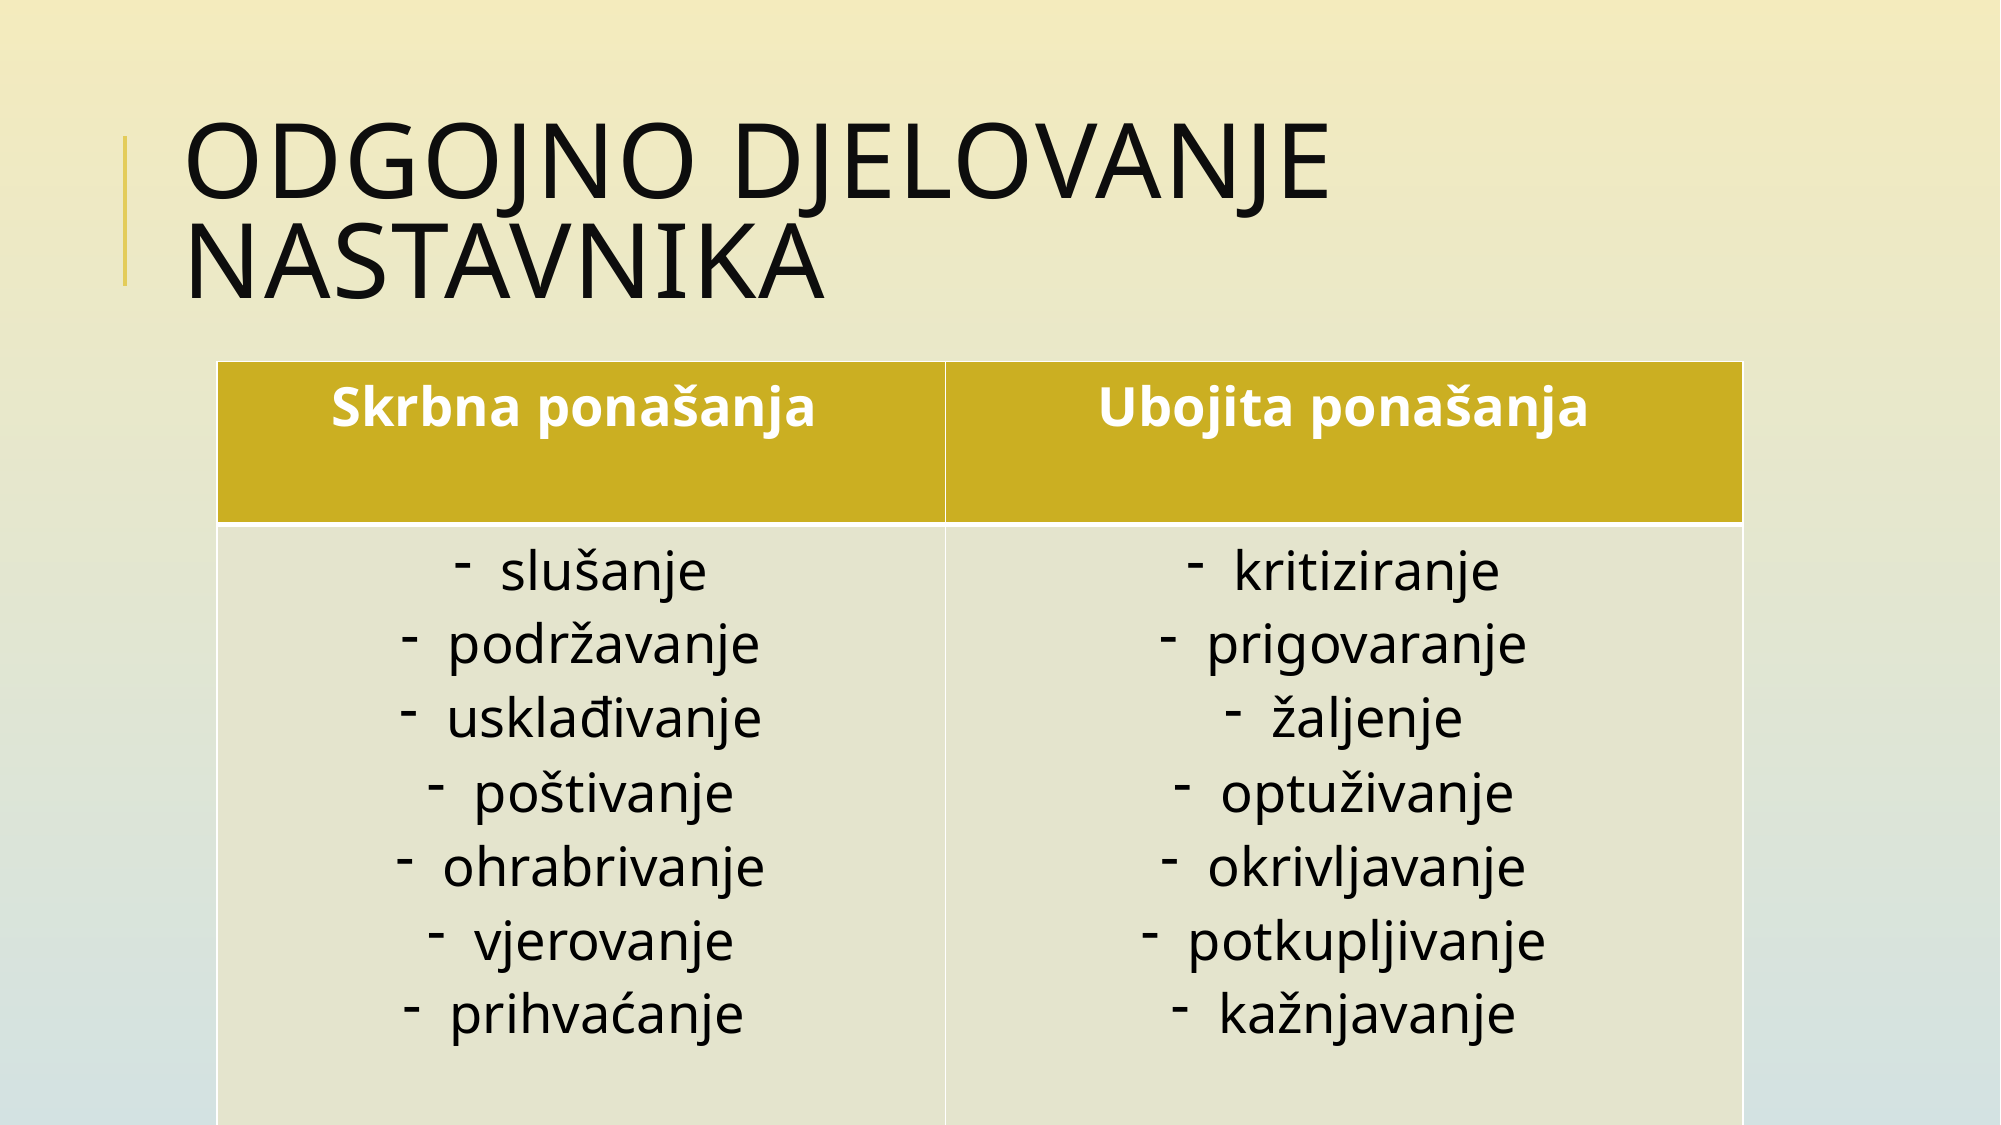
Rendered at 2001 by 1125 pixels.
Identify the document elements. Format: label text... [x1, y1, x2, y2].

table_cell slušanje podržavanje usklađivanje poštivanje ohrabrivanje vjerovanje prihvaćanje [218, 527, 945, 1125]
title Odgojno djelovanje nastavnika [167, 96, 1763, 342]
table_cell kritiziranje prigovaranje žaljenje optuživanje okrivljavanje potkupljivanje kažnjavanje [946, 527, 1742, 1125]
table_header Skrbna ponašanja [218, 362, 945, 522]
table_header Ubojita ponašanja [946, 362, 1742, 522]
